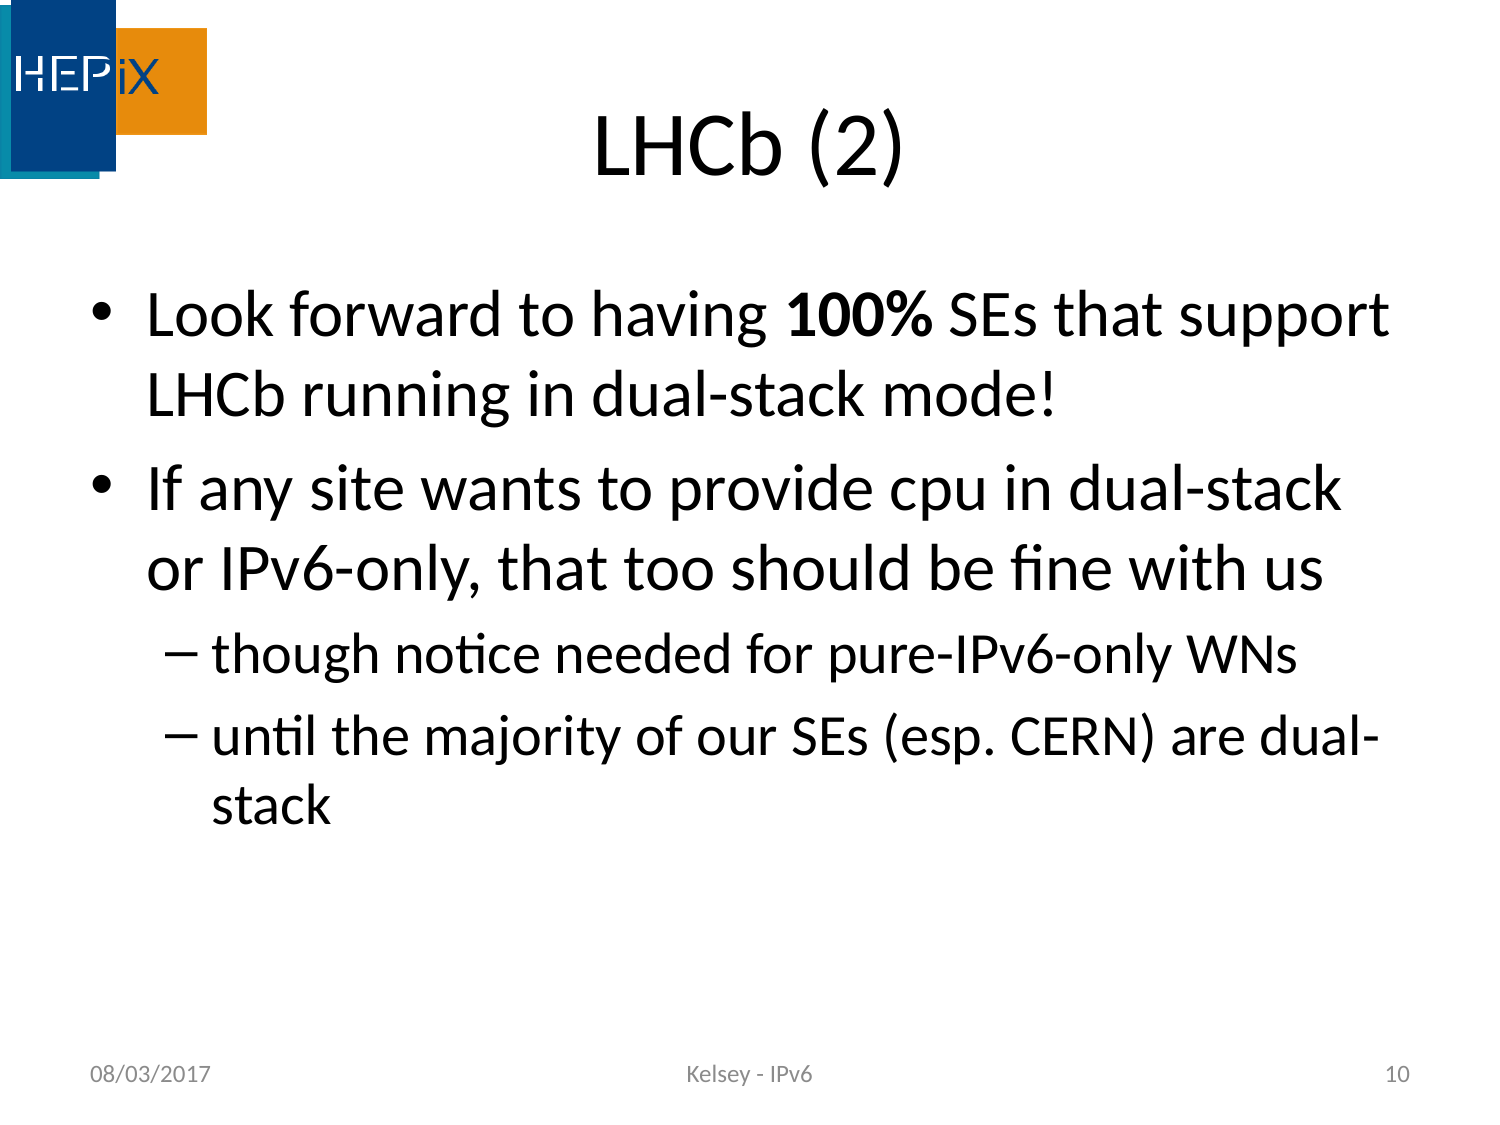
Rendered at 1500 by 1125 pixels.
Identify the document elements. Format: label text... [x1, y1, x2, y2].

slide_number 10 [1074, 1042, 1425, 1103]
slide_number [75, 1042, 425, 1103]
picture [0, 0, 207, 170]
list Look forward to having 100% SEs that support LHCb running in dual-stack mode! If any site wants to provide cpu in dual-stack or IPv6-only, that too should be fine with us though notice needed for pure-IPv6-only WNs until the majority of our SEs (esp. CERN) are dual-stack [74, 262, 1426, 1006]
footer Kelsey - IPv6 [512, 1042, 988, 1103]
title LHCb (2) [74, 44, 1426, 233]
